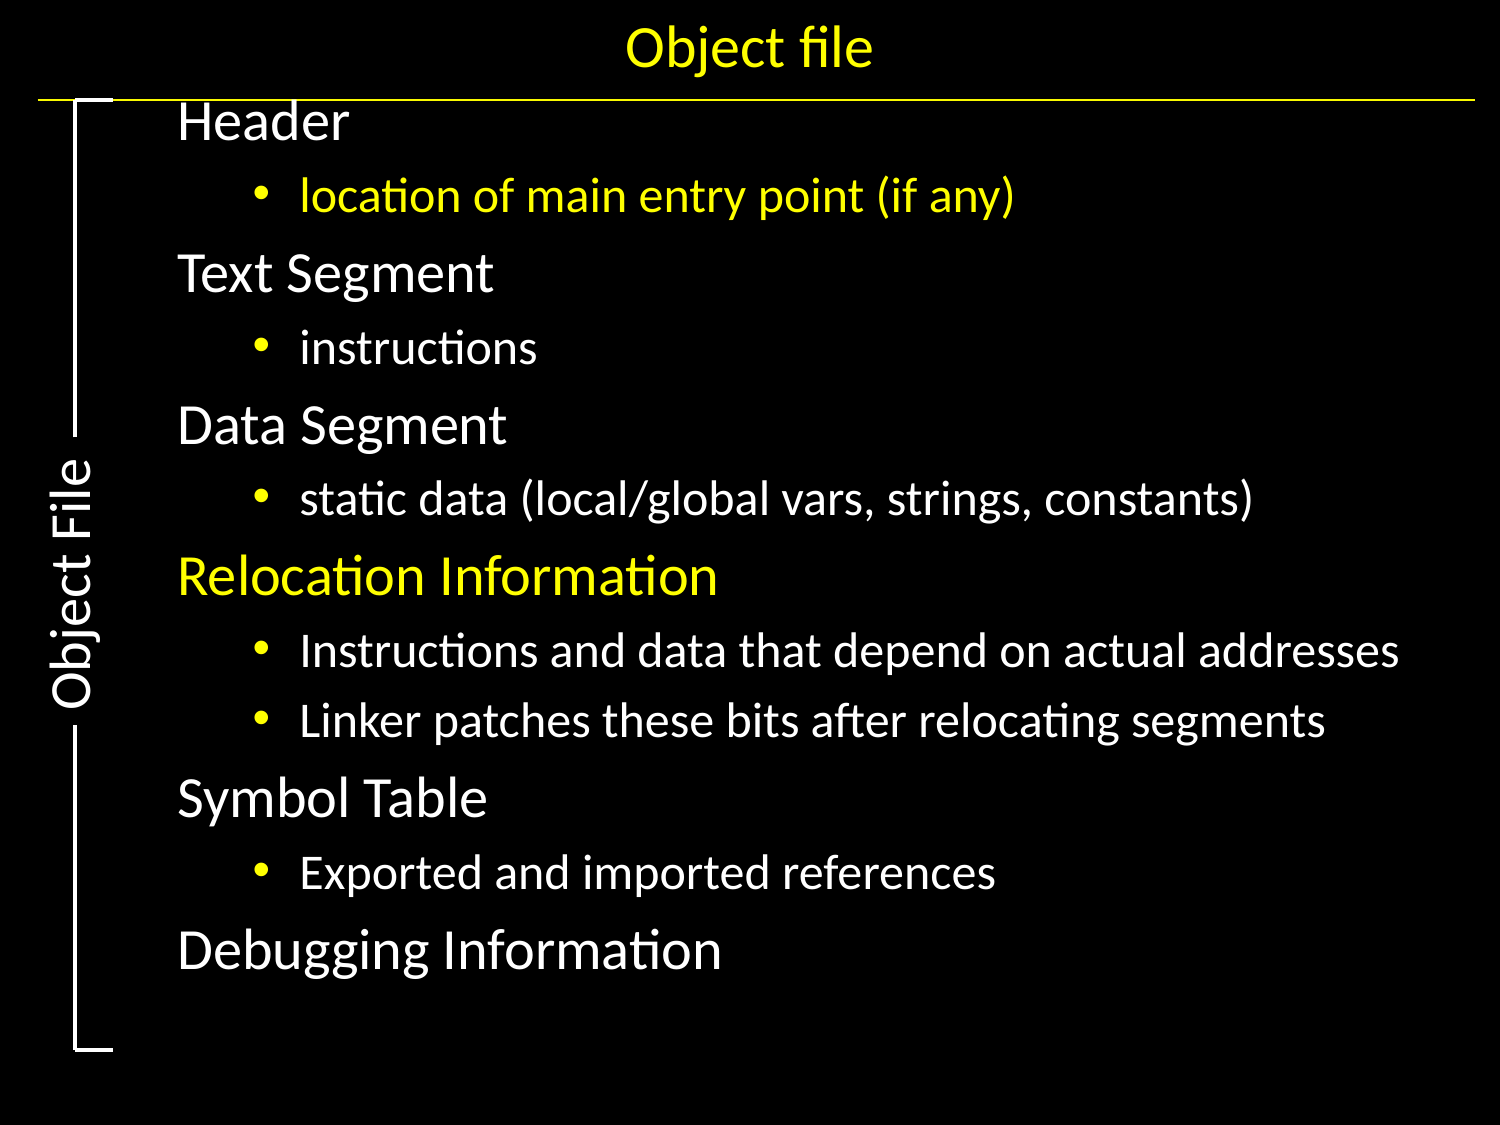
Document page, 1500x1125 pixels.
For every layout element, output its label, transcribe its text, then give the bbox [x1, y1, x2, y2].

list Header location of main entry point (if any) Text Segment instructions Data Segment static data (local/global vars, strings, constants) Relocation Information Instructions and data that depend on actual addresses Linker patches these bits after relocating segments Symbol Table Exported and imported references Debugging Information [162, 75, 1475, 1088]
title Object file [37, 0, 1463, 88]
text_box Object File [24, 412, 110, 726]
